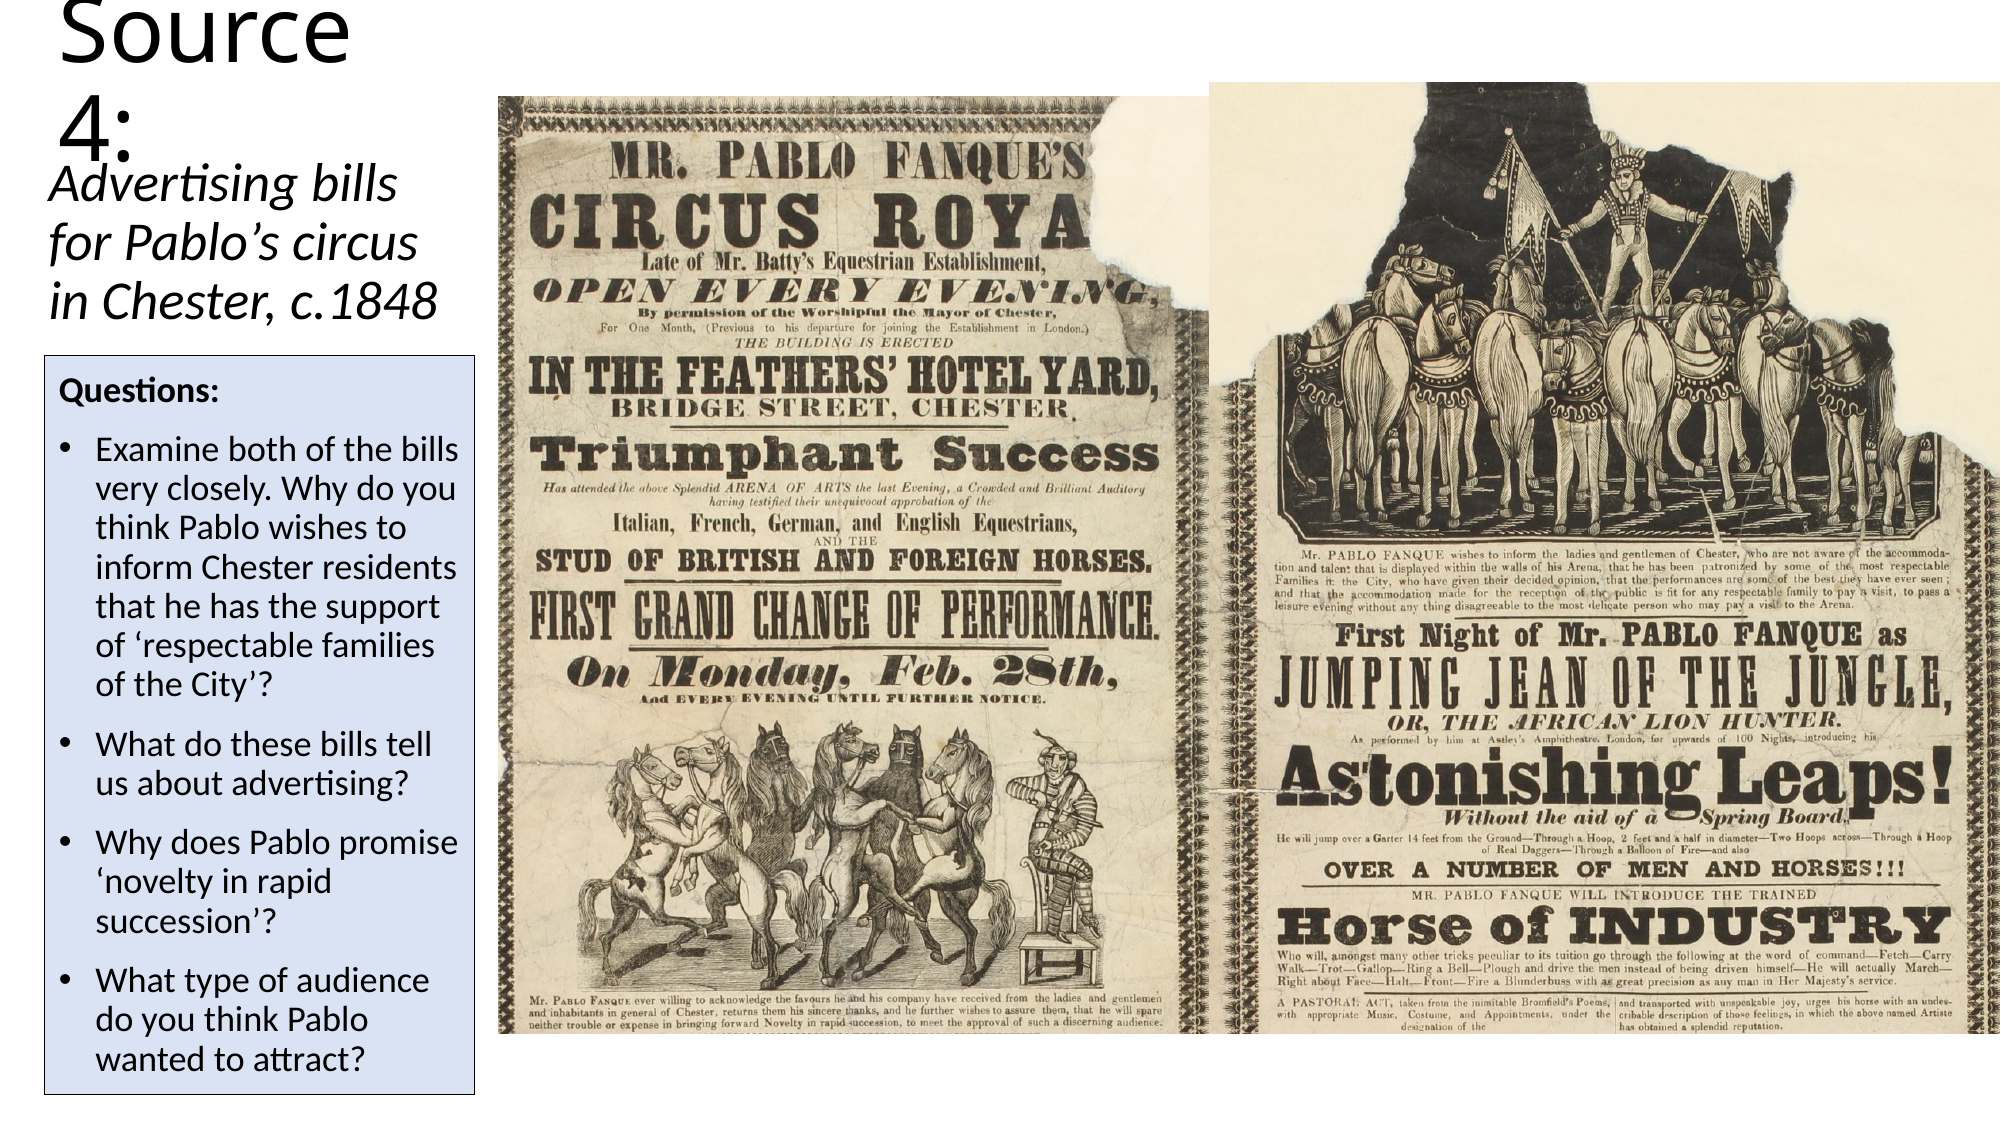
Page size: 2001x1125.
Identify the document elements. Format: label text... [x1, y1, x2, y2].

text_box Questions: Examine both of the bills very closely. Why do you think Pablo wishes to inform Chester residents that he has the support of ‘respectable families of the City’? What do these bills tell us about advertising? Why does Pablo promise ‘novelty in rapid succession’? What type of audience do you think Pablo wanted to attract? [44, 355, 475, 1095]
picture [498, 82, 2000, 1034]
list Advertising bills for Pablo’s circus in Chester, c.1848 [33, 146, 475, 343]
title Source 4: [44, 17, 436, 146]
